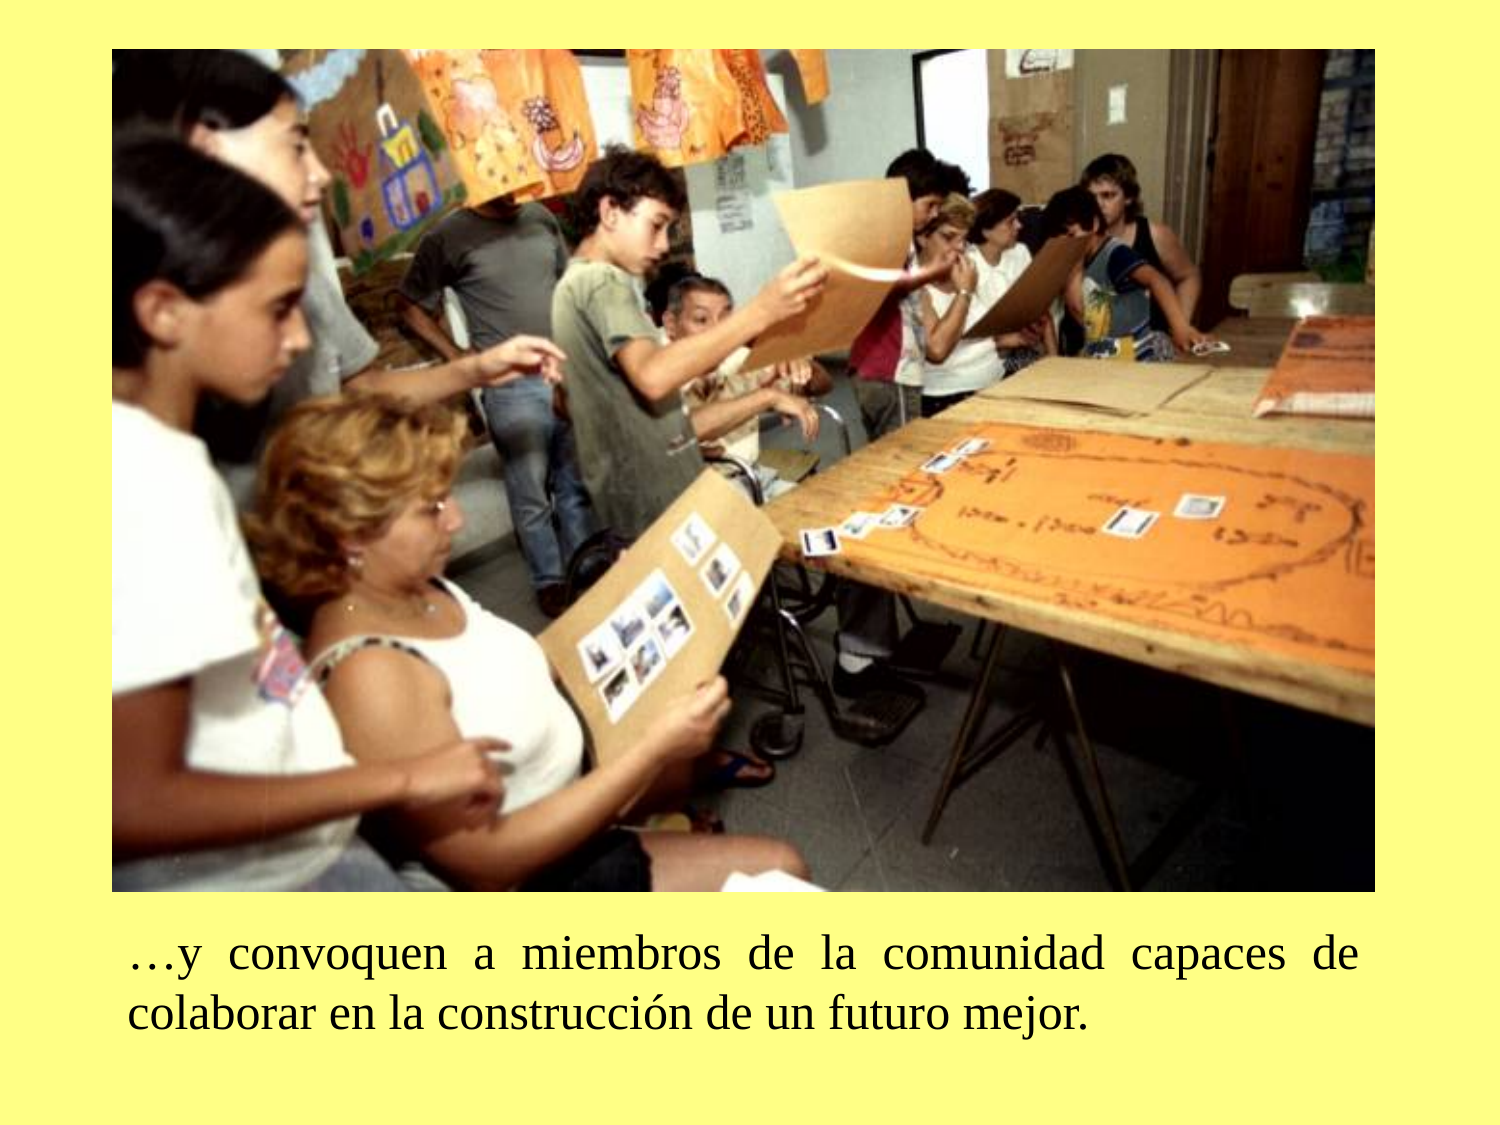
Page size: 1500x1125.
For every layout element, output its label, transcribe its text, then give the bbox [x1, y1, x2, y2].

text_box …y convoquen a miembros de la comunidad capaces de colaborar en la construcción de un futuro mejor. [112, 912, 1375, 1048]
picture [112, 49, 1376, 892]
